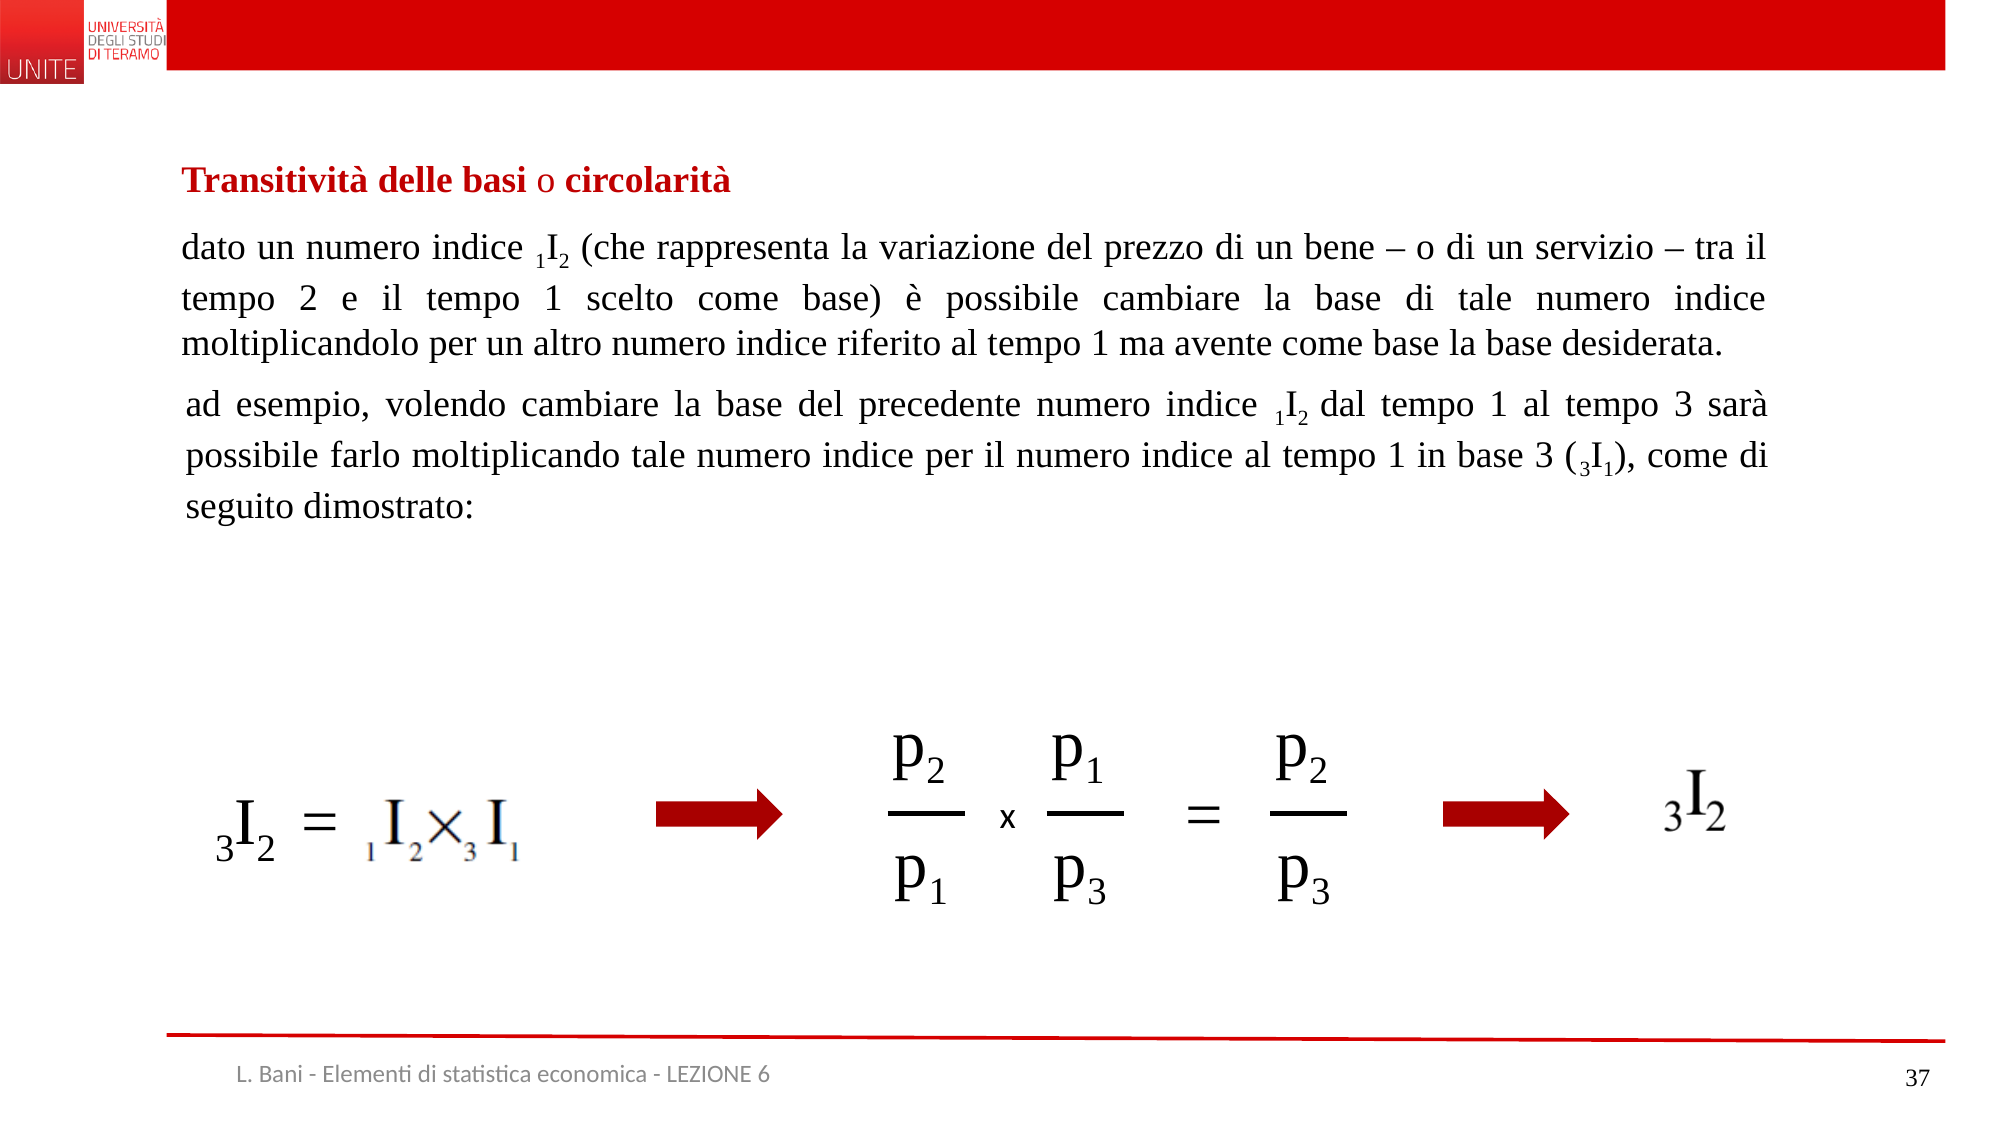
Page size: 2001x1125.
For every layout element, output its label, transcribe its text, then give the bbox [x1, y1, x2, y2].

slide_number 37 [1495, 1046, 1946, 1106]
text_box [656, 788, 783, 840]
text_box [878, 692, 1348, 910]
text_box dato un numero indice 1I2 (che rappresenta la variazione del prezzo di un bene – o di un servizio – tra il tempo 2 e il tempo 1 scelto come base) è possibile cambiare la base di tale numero indice moltiplicandolo per un altro numero indice riferito al tempo 1 ma avente come base la base desiderata. [166, 214, 1784, 371]
text_box [1443, 788, 1570, 840]
picture [1635, 728, 1755, 870]
text_box ad esempio, volendo cambiare la base del precedente numero indice 1I2 dal tempo 1 al tempo 3 sarà possibile farlo moltiplicando tale numero indice per il numero indice al tempo 1 in base 3 (3I1), come di seguito dimostrato: [170, 371, 1784, 534]
footer L. Bani - Elementi di statistica economica - LEZIONE 6 [166, 1042, 842, 1103]
text_box Transitività delle basi o circolarità [166, 147, 964, 207]
picture [0, 0, 167, 84]
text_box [200, 751, 583, 895]
